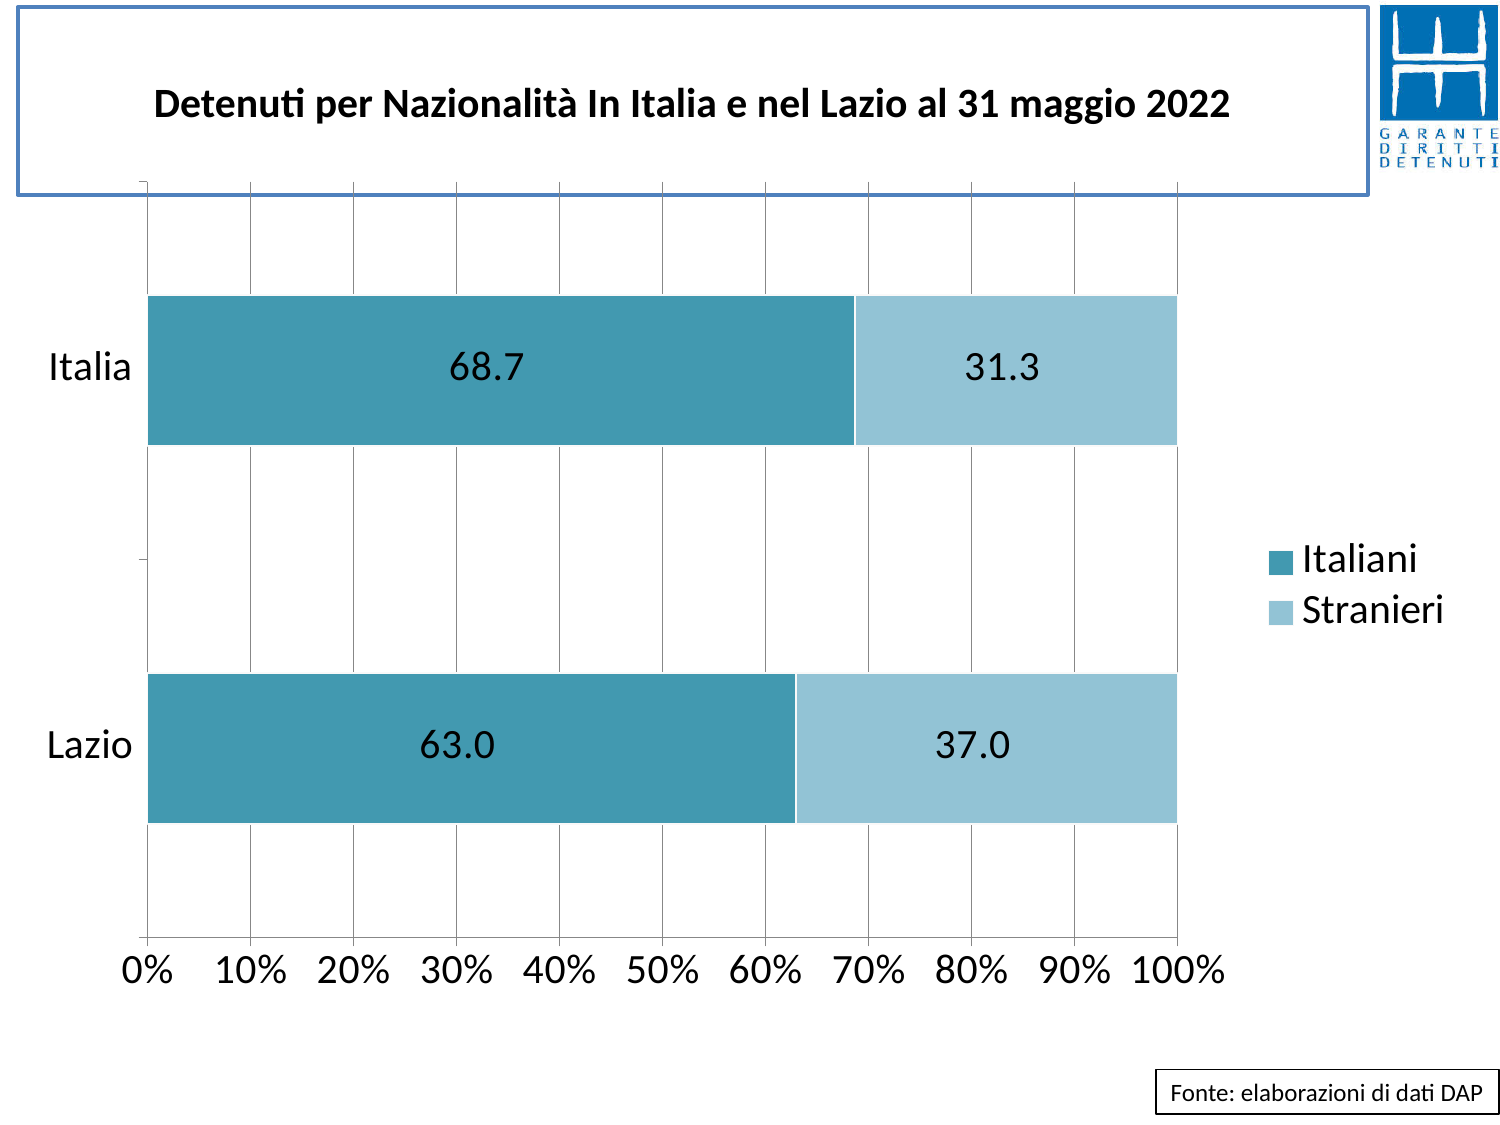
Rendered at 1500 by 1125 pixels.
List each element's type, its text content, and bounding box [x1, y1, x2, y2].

picture [1373, 1, 1500, 173]
text_box Fonte: elaborazioni di dati DAP [1154, 1067, 1500, 1116]
title Detenuti per Nazionalità In Italia e nel Lazio al 31 maggio 2022 [16, 5, 1370, 164]
chart [17, 164, 1471, 1012]
